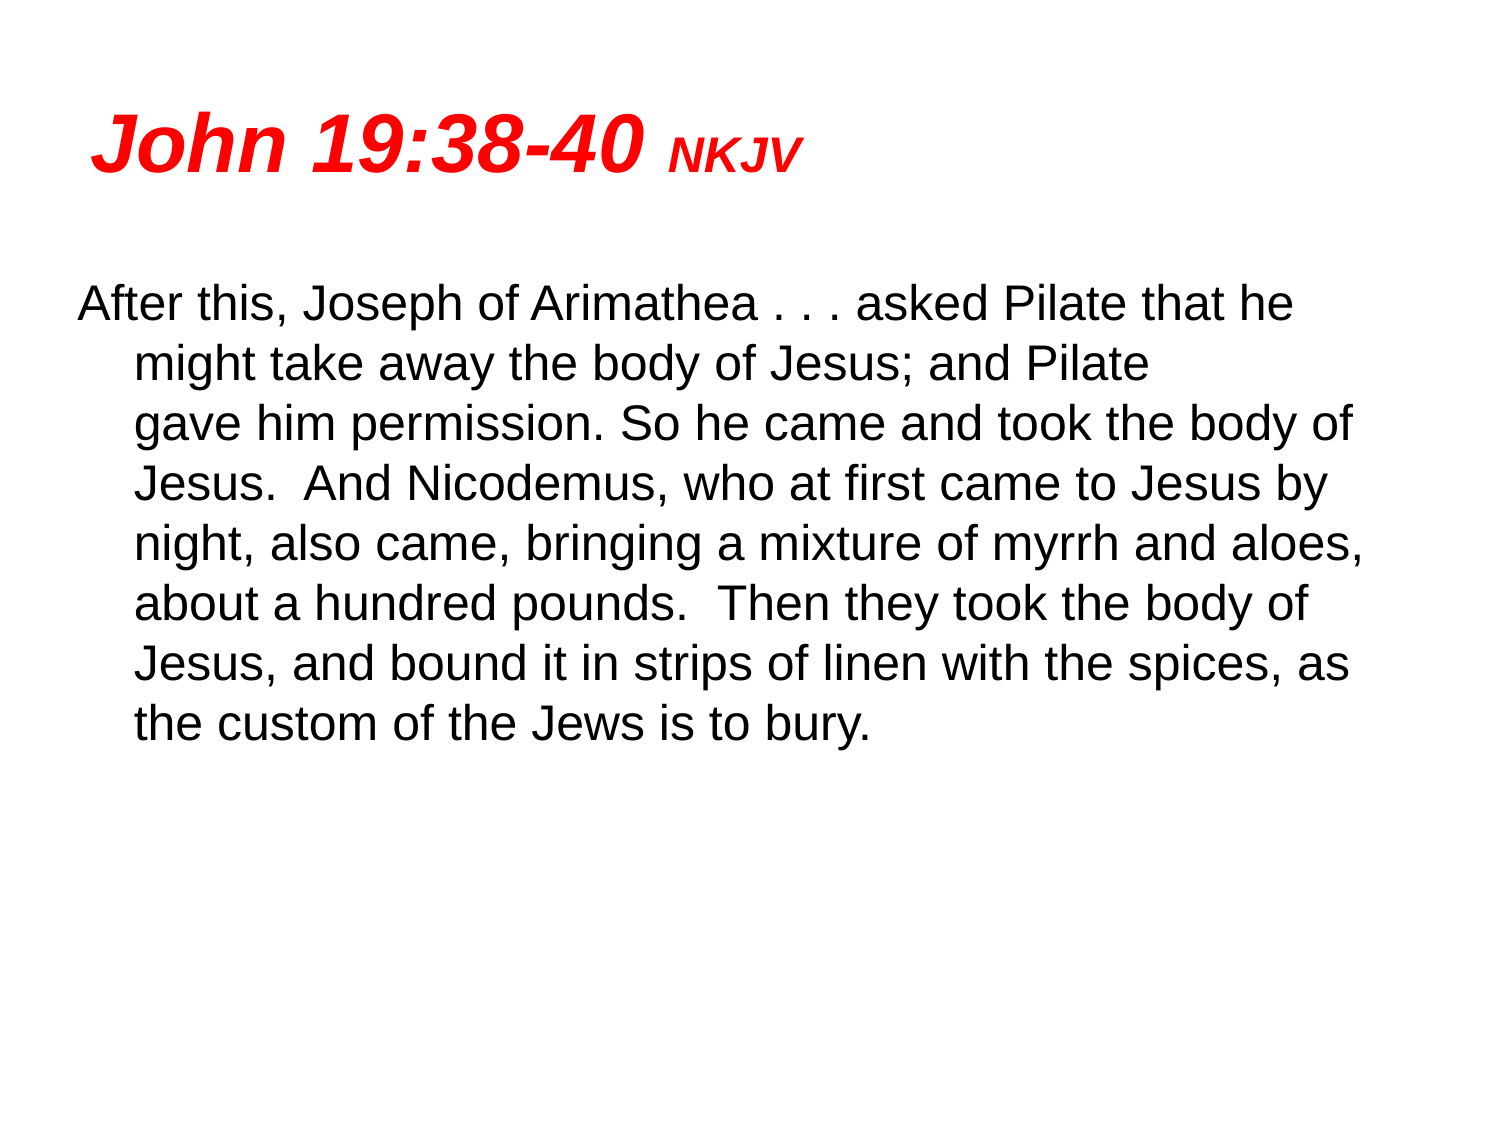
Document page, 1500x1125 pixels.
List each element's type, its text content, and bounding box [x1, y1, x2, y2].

title John 19:38-40 NKJV [75, 45, 1425, 233]
list After this, Joseph of Arimathea . . . asked Pilate that he might take away the body of Jesus; and Pilate gave him permission. So he came and took the body of Jesus. And Nicodemus, who at first came to Jesus by night, also came, bringing a mixture of myrrh and aloes, about a hundred pounds. Then they took the body of Jesus, and bound it in strips of linen with the spices, as the custom of the Jews is to bury. [62, 262, 1438, 1005]
